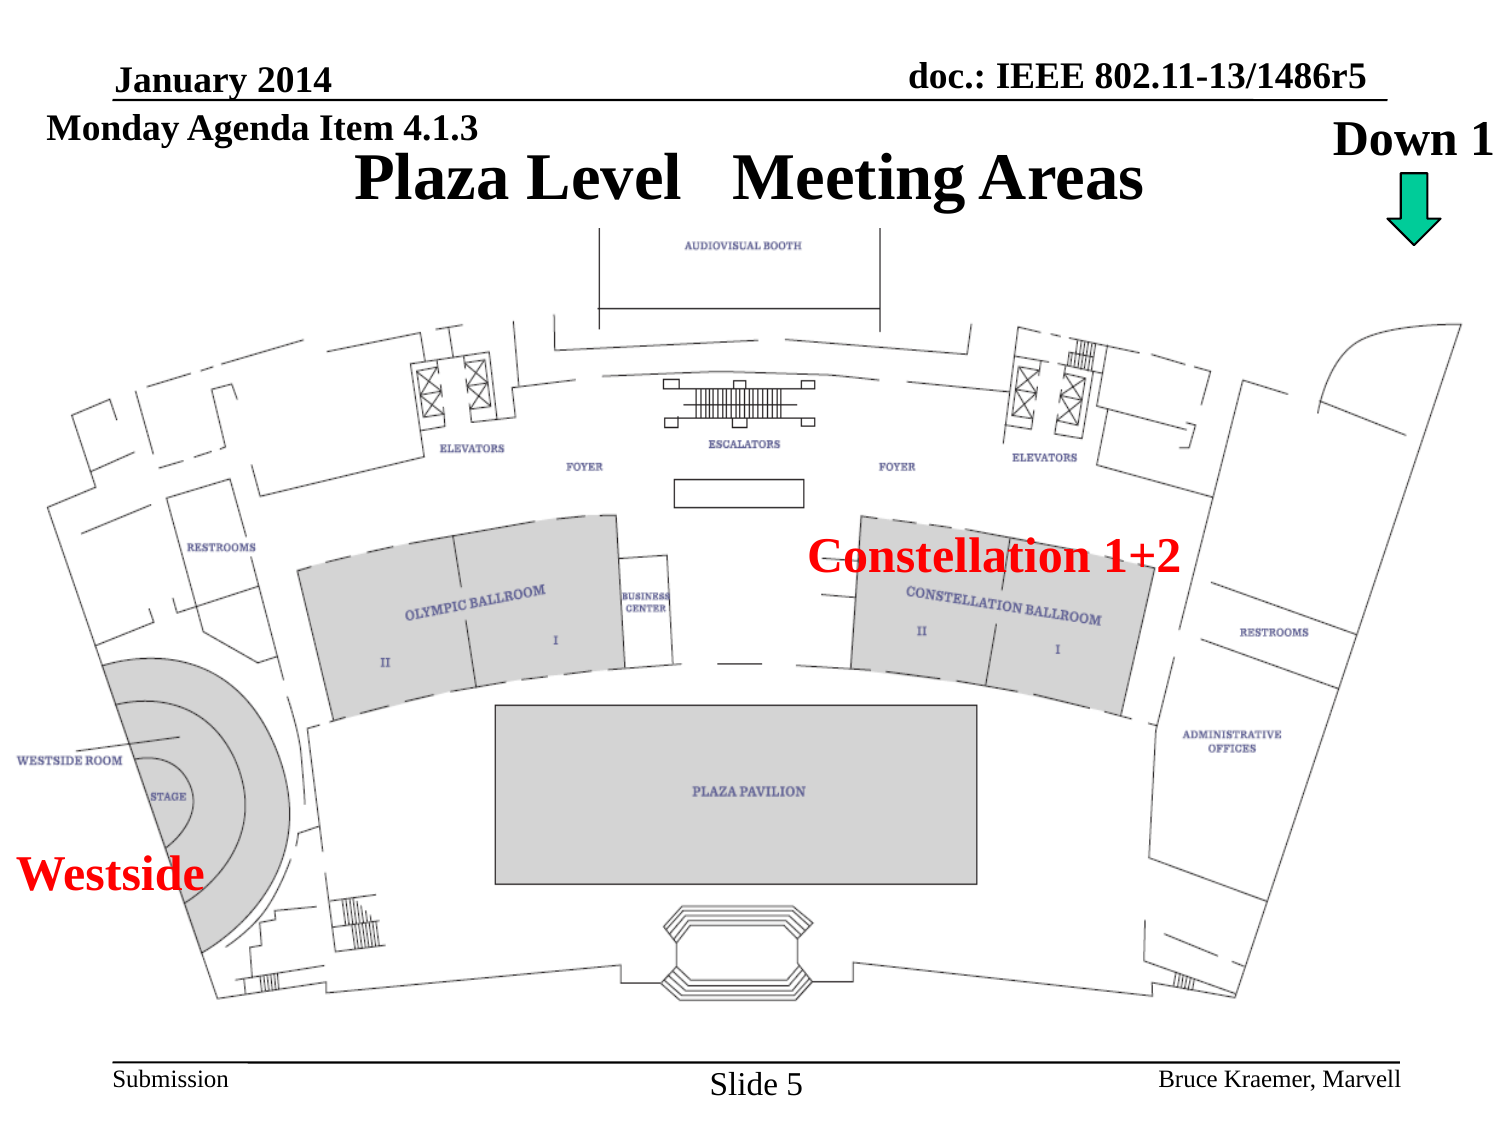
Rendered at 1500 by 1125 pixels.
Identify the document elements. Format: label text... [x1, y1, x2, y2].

slide_number Slide 5 [697, 1062, 815, 1103]
text_box Monday Agenda Item 4.1.3 [31, 95, 504, 156]
text_box [1387, 173, 1441, 226]
picture [0, 227, 1482, 1036]
footer Bruce Kraemer, Marvell [1079, 1062, 1402, 1093]
title Plaza Level Meeting Areas [112, 114, 1388, 226]
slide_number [114, 54, 368, 95]
text_box Down 1 [1318, 97, 1500, 173]
